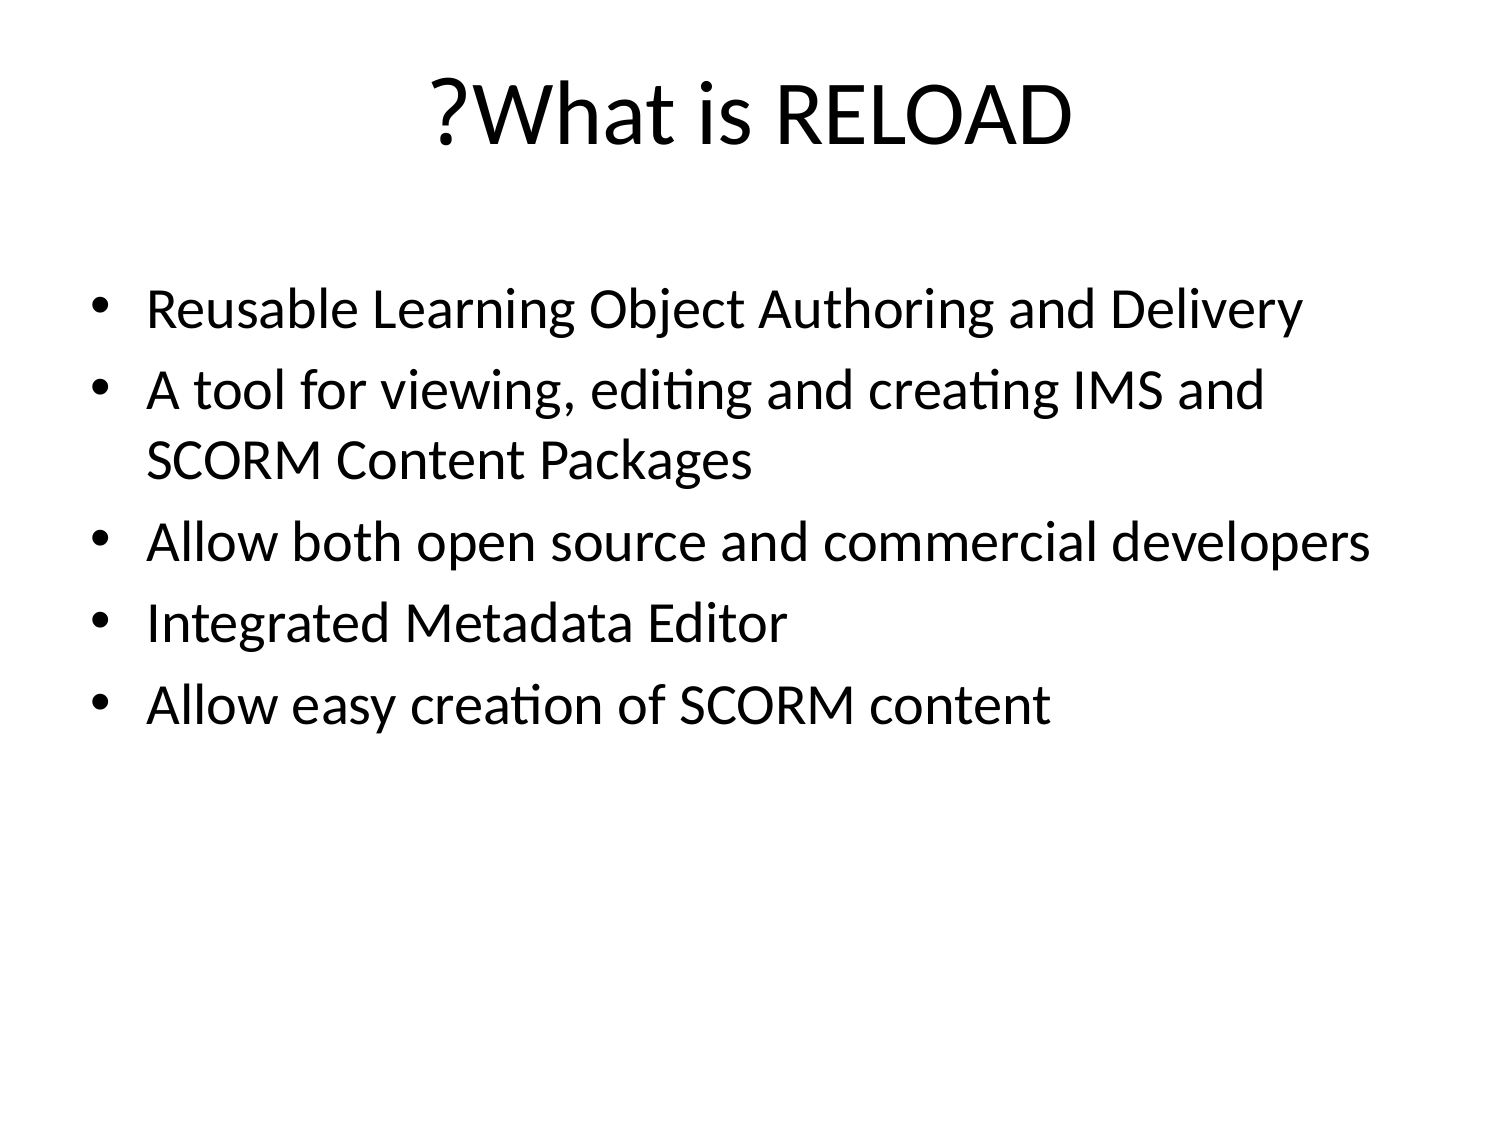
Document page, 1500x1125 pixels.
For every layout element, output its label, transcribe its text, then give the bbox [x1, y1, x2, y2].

title What is RELOAD? [75, 45, 1425, 233]
list Reusable Learning Object Authoring and Delivery A tool for viewing, editing and creating IMS and SCORM Content Packages Allow both open source and commercial developers Integrated Metadata Editor Allow easy creation of SCORM content [75, 262, 1425, 1005]
